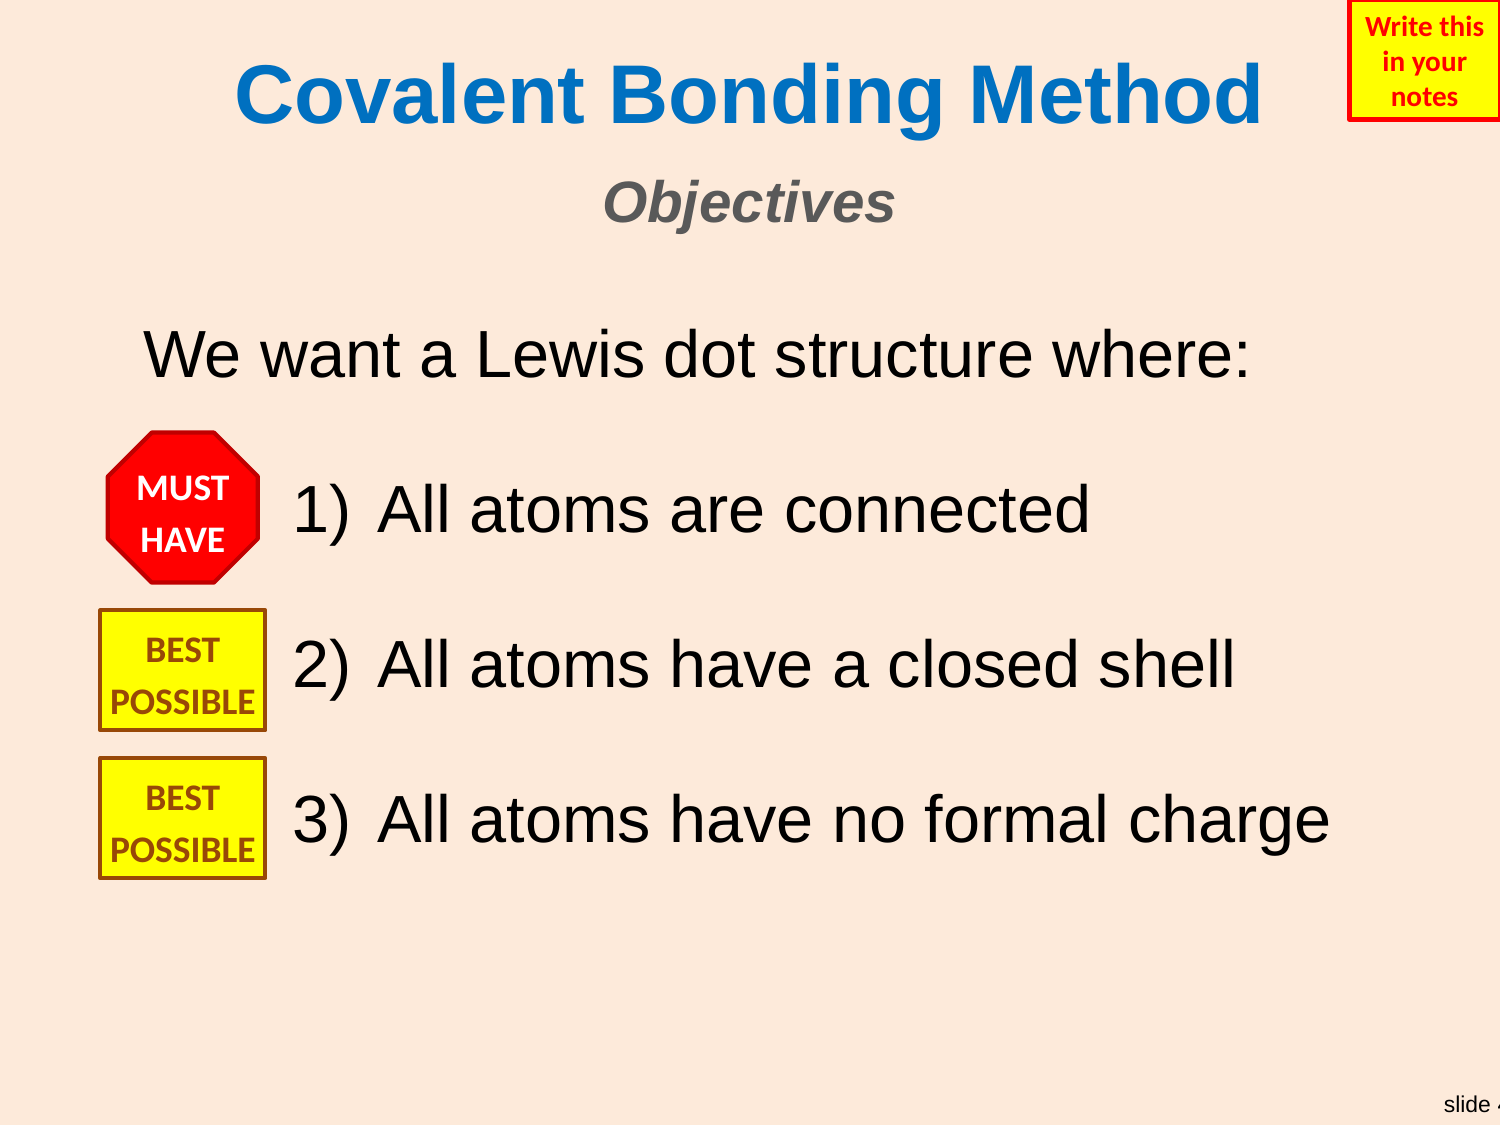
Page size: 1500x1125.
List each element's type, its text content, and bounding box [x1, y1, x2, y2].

text_box Write this in your notes [1349, 0, 1500, 120]
text_box BEST POSSIBLE [98, 756, 267, 880]
text_box MUST HAVE [105, 430, 260, 585]
list We want a Lewis dot structure where: All atoms are connected All atoms have a closed shell All atoms have no formal charge [128, 303, 1479, 1055]
text_box BEST POSSIBLE [98, 608, 267, 732]
title Covalent Bonding Method Objectives [30, 45, 1470, 236]
